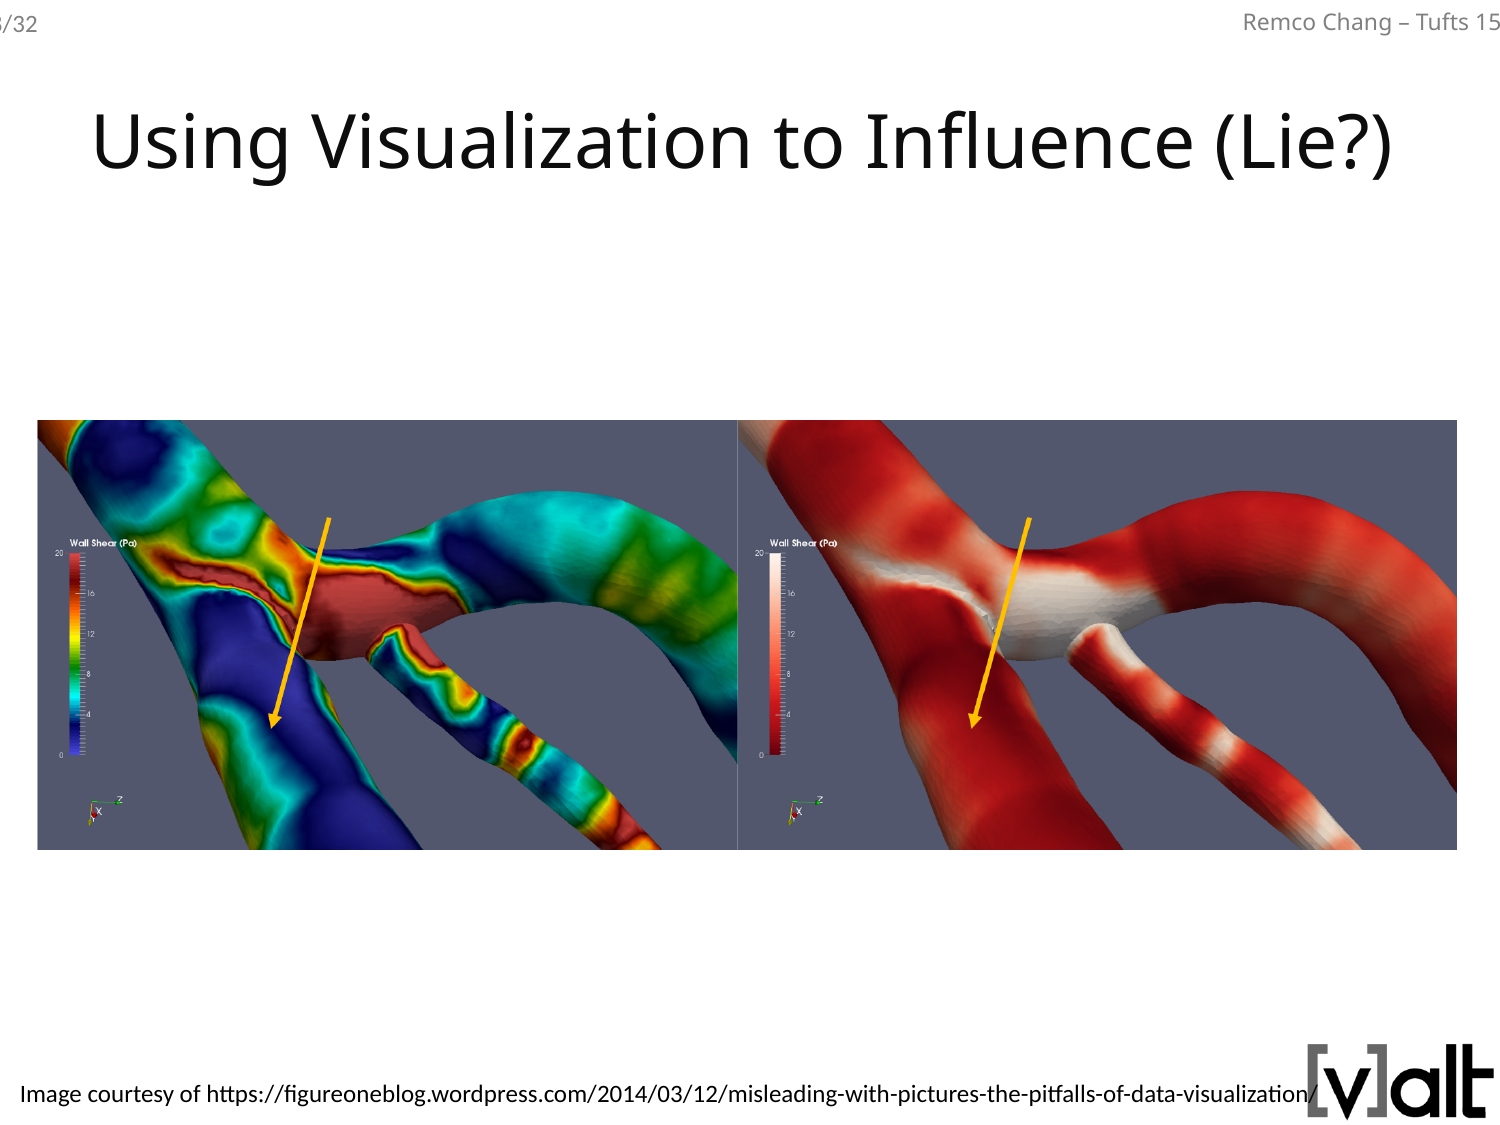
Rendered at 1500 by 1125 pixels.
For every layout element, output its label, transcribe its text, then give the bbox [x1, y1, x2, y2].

title Using Visualization to Influence (Lie?) [75, 45, 1425, 233]
picture [1299, 1034, 1500, 1125]
text_box Image courtesy of https://figureoneblog.wordpress.com/2014/03/12/misleading-with-pictures-the-pitfalls-of-data-visualization/ [5, 1070, 1337, 1115]
picture [37, 420, 1457, 851]
